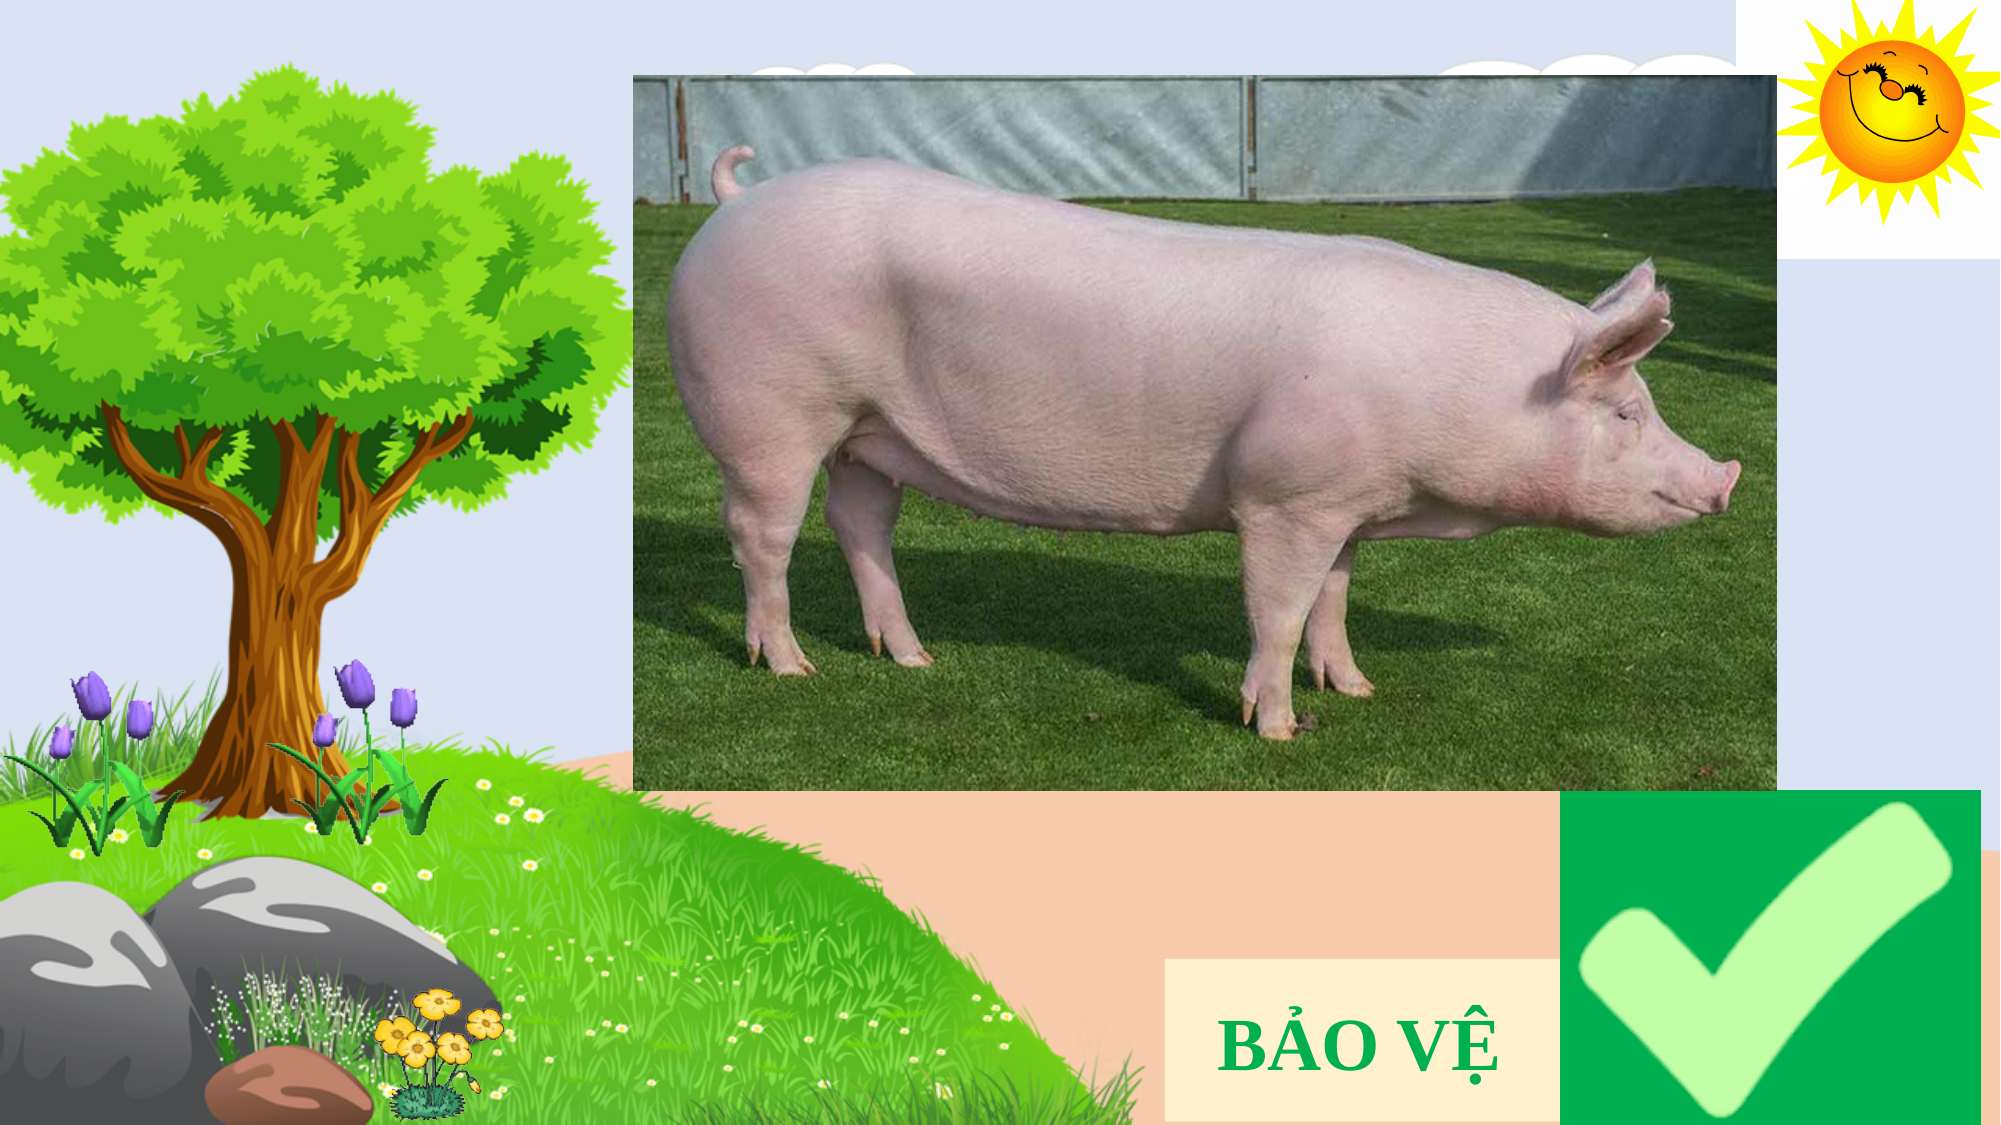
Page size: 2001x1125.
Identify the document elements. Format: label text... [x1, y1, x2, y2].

picture [0, 0, 2001, 1125]
text_box BẢO VỆ [1164, 958, 1560, 1122]
